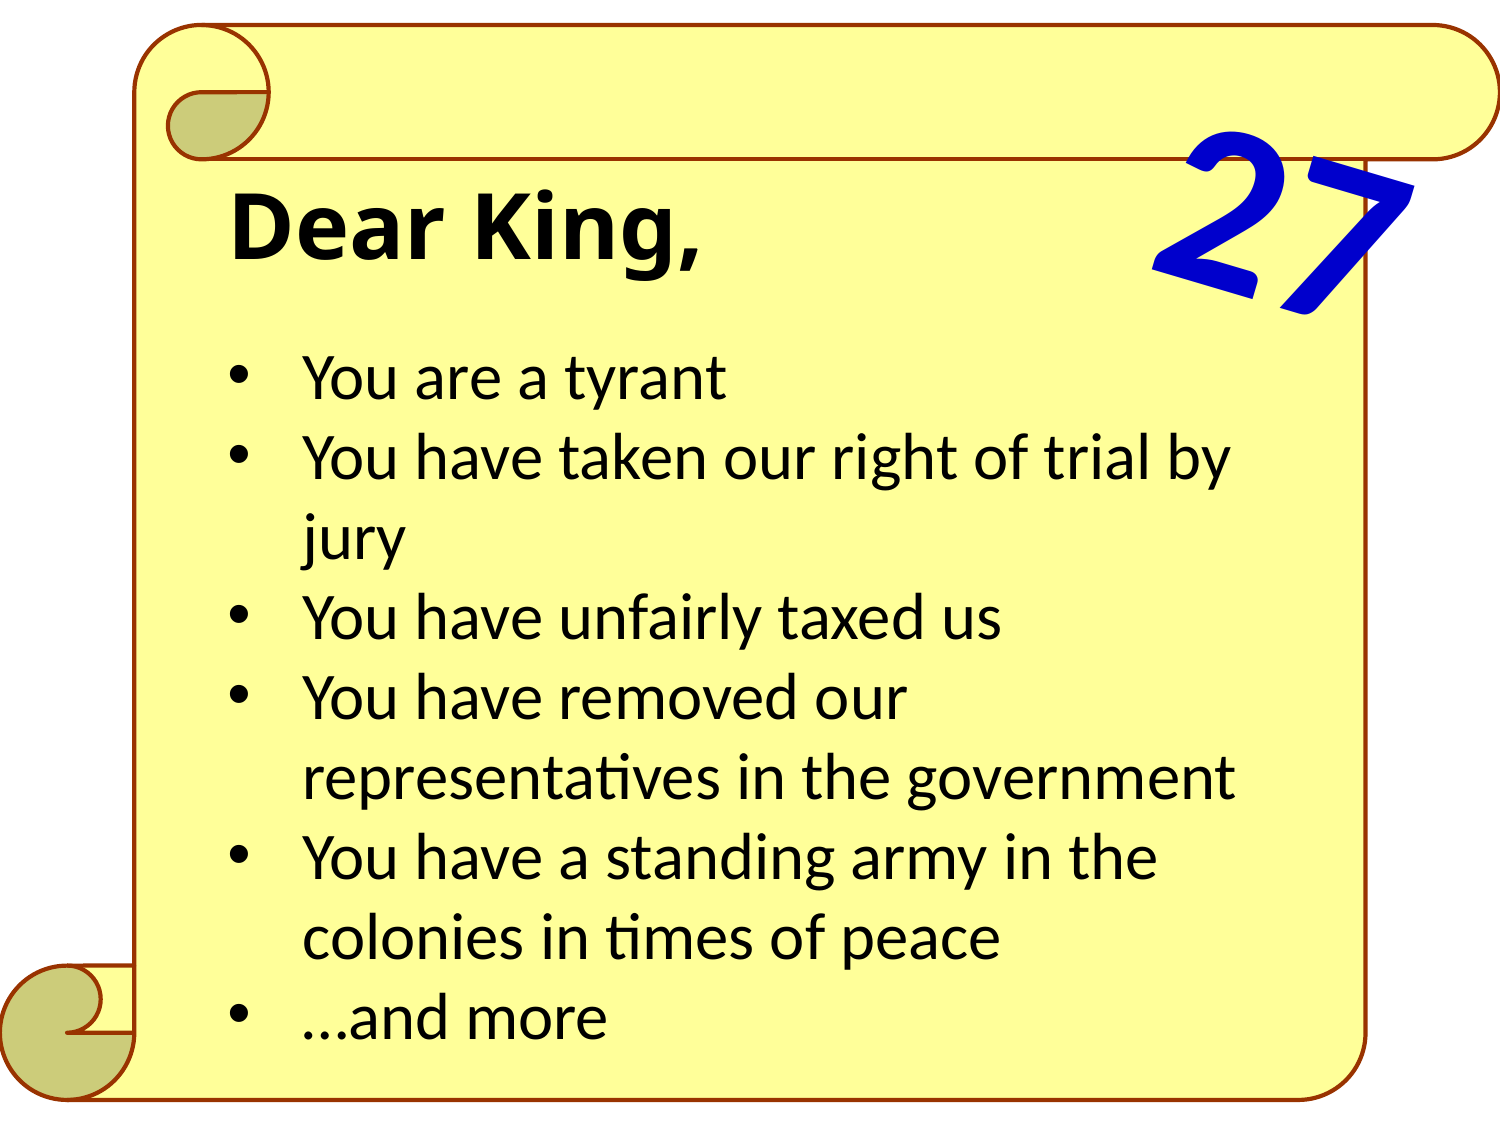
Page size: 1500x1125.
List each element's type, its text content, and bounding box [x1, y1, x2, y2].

text_box Dear King, You are a tyrant You have taken our right of trial by jury You have unfairly taxed us You have removed our representatives in the government You have a standing army in the colonies in times of peace …and more [212, 160, 1288, 1105]
text_box [0, 22, 1500, 1103]
text_box 27 [1114, 26, 1462, 395]
